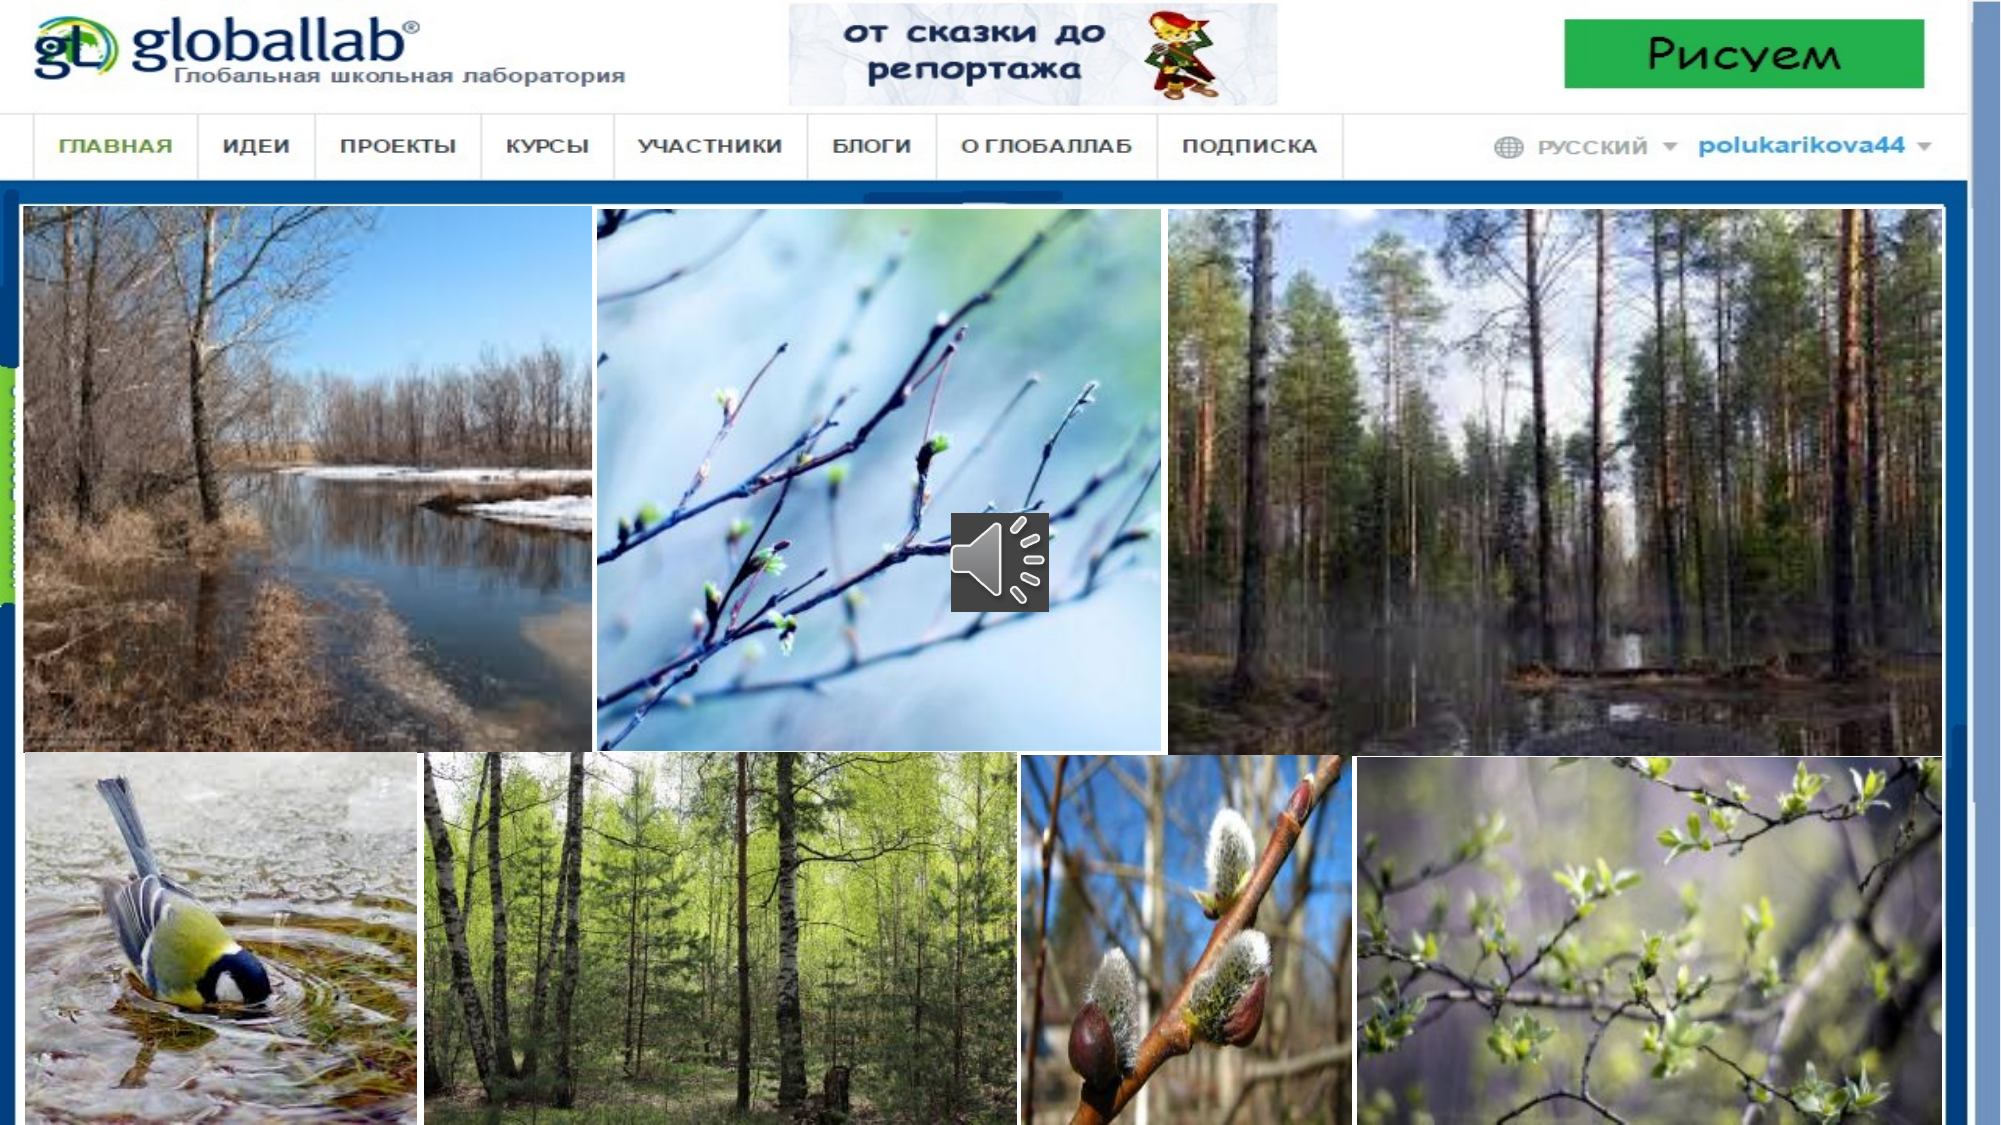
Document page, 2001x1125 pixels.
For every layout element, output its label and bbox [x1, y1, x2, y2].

text_box [949, 512, 1050, 613]
picture [0, 0, 2001, 1125]
list [23, 206, 593, 753]
